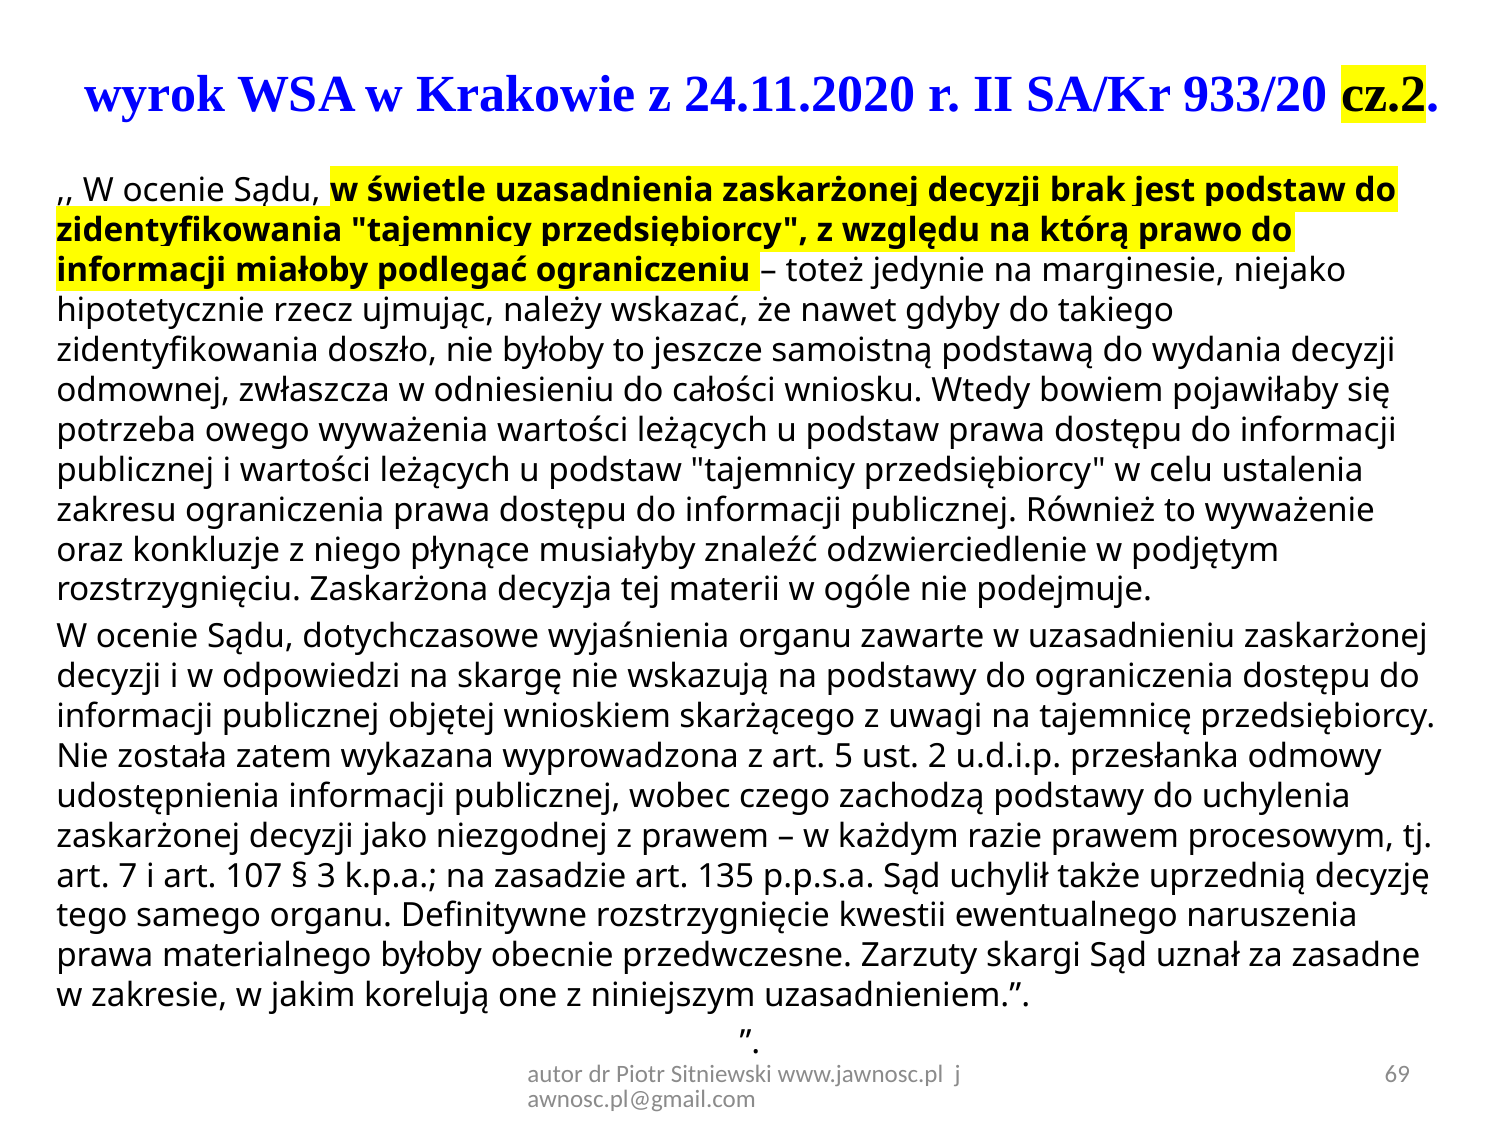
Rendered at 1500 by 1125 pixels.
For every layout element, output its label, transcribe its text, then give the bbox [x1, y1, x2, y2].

title wyrok WSA w Krakowie z 24.11.2020 r. II SA/Kr 933/20 cz.2. [53, 45, 1471, 138]
list ,, W ocenie Sądu, w świetle uzasadnienia zaskarżonej decyzji brak jest podstaw do zidentyfikowania "tajemnicy przedsiębiorcy", z względu na którą prawo do informacji miałoby podlegać ograniczeniu – toteż jedynie na marginesie, niejako hipotetycznie rzecz ujmując, należy wskazać, że nawet gdyby do takiego zidentyfikowania doszło, nie byłoby to jeszcze samoistną podstawą do wydania decyzji odmownej, zwłaszcza w odniesieniu do całości wniosku. Wtedy bowiem pojawiłaby się potrzeba owego wyważenia wartości leżących u podstaw prawa dostępu do informacji publicznej i wartości leżących u podstaw "tajemnicy przedsiębiorcy" w celu ustalenia zakresu ograniczenia prawa dostępu do informacji publicznej. Również to wyważenie oraz konkluzje z niego płynące musiałyby znaleźć odzwierciedlenie w podjętym rozstrzygnięciu. Zaskarżona decyzja tej materii w ogóle nie podejmuje. W ocenie Sądu, dotychczasowe wyjaśnienia organu zawarte w uzasadnieniu zaskarżonej decyzji i w odpowiedzi na skargę nie wskazują na podstawy do ograniczenia dostępu do informacji publicznej objętej wnioskiem skarżącego z uwagi na tajemnicę przedsiębiorcy. Nie została zatem wykazana wyprowadzona z art. 5 ust. 2 u.d.i.p. przesłanka odmowy udostępnienia informacji publicznej, wobec czego zachodzą podstawy do uchylenia zaskarżonej decyzji jako niezgodnej z prawem – w każdym razie prawem procesowym, tj. art. 7 i art. 107 § 3 k.p.a.; na zasadzie art. 135 p.p.s.a. Sąd uchylił także uprzednią decyzję tego samego organu. Definitywne rozstrzygnięcie kwestii ewentualnego naruszenia prawa materialnego byłoby obecnie przedwczesne. Zarzuty skargi Sąd uznał za zasadne w zakresie, w jakim korelują one z niniejszym uzasadnieniem.”. ”. [41, 160, 1459, 1059]
footer autor dr Piotr Sitniewski www.jawnosc.pl jawnosc.pl@gmail.com [512, 1042, 988, 1103]
slide_number 69 [1074, 1042, 1425, 1103]
